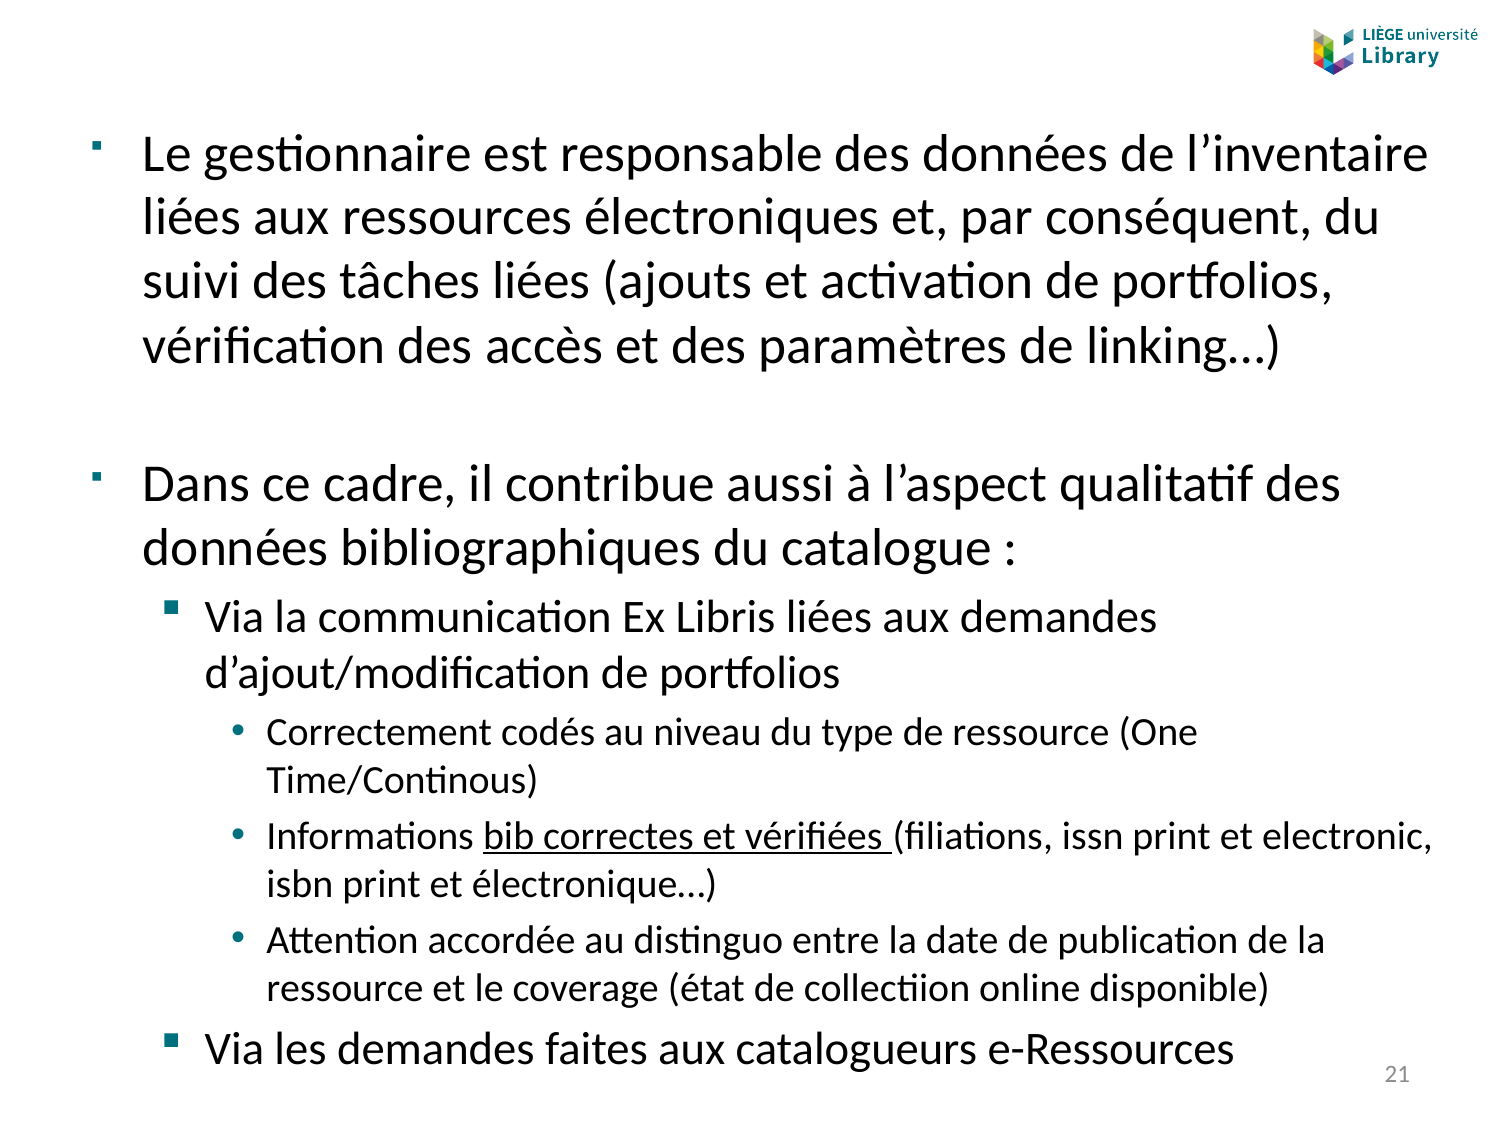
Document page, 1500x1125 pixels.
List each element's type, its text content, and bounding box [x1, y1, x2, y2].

picture [1296, 11, 1495, 93]
slide_number 21 [1074, 1042, 1425, 1103]
list Le gestionnaire est responsable des données de l’inventaire liées aux ressources électroniques et, par conséquent, du suivi des tâches liées (ajouts et activation de portfolios, vérification des accès et des paramètres de linking…) Dans ce cadre, il contribue aussi à l’aspect qualitatif des données bibliographiques du catalogue : Via la communication Ex Libris liées aux demandes d’ajout/modification de portfolios Correctement codés au niveau du type de ressource (One Time/Continous) Informations bib correctes et vérifiées (filiations, issn print et electronic, isbn print et électronique…) Attention accordée au distinguo entre la date de publication de la ressource et le coverage (état de collectiion online disponible) Via les demandes faites aux catalogueurs e-Ressources [75, 110, 1463, 1086]
